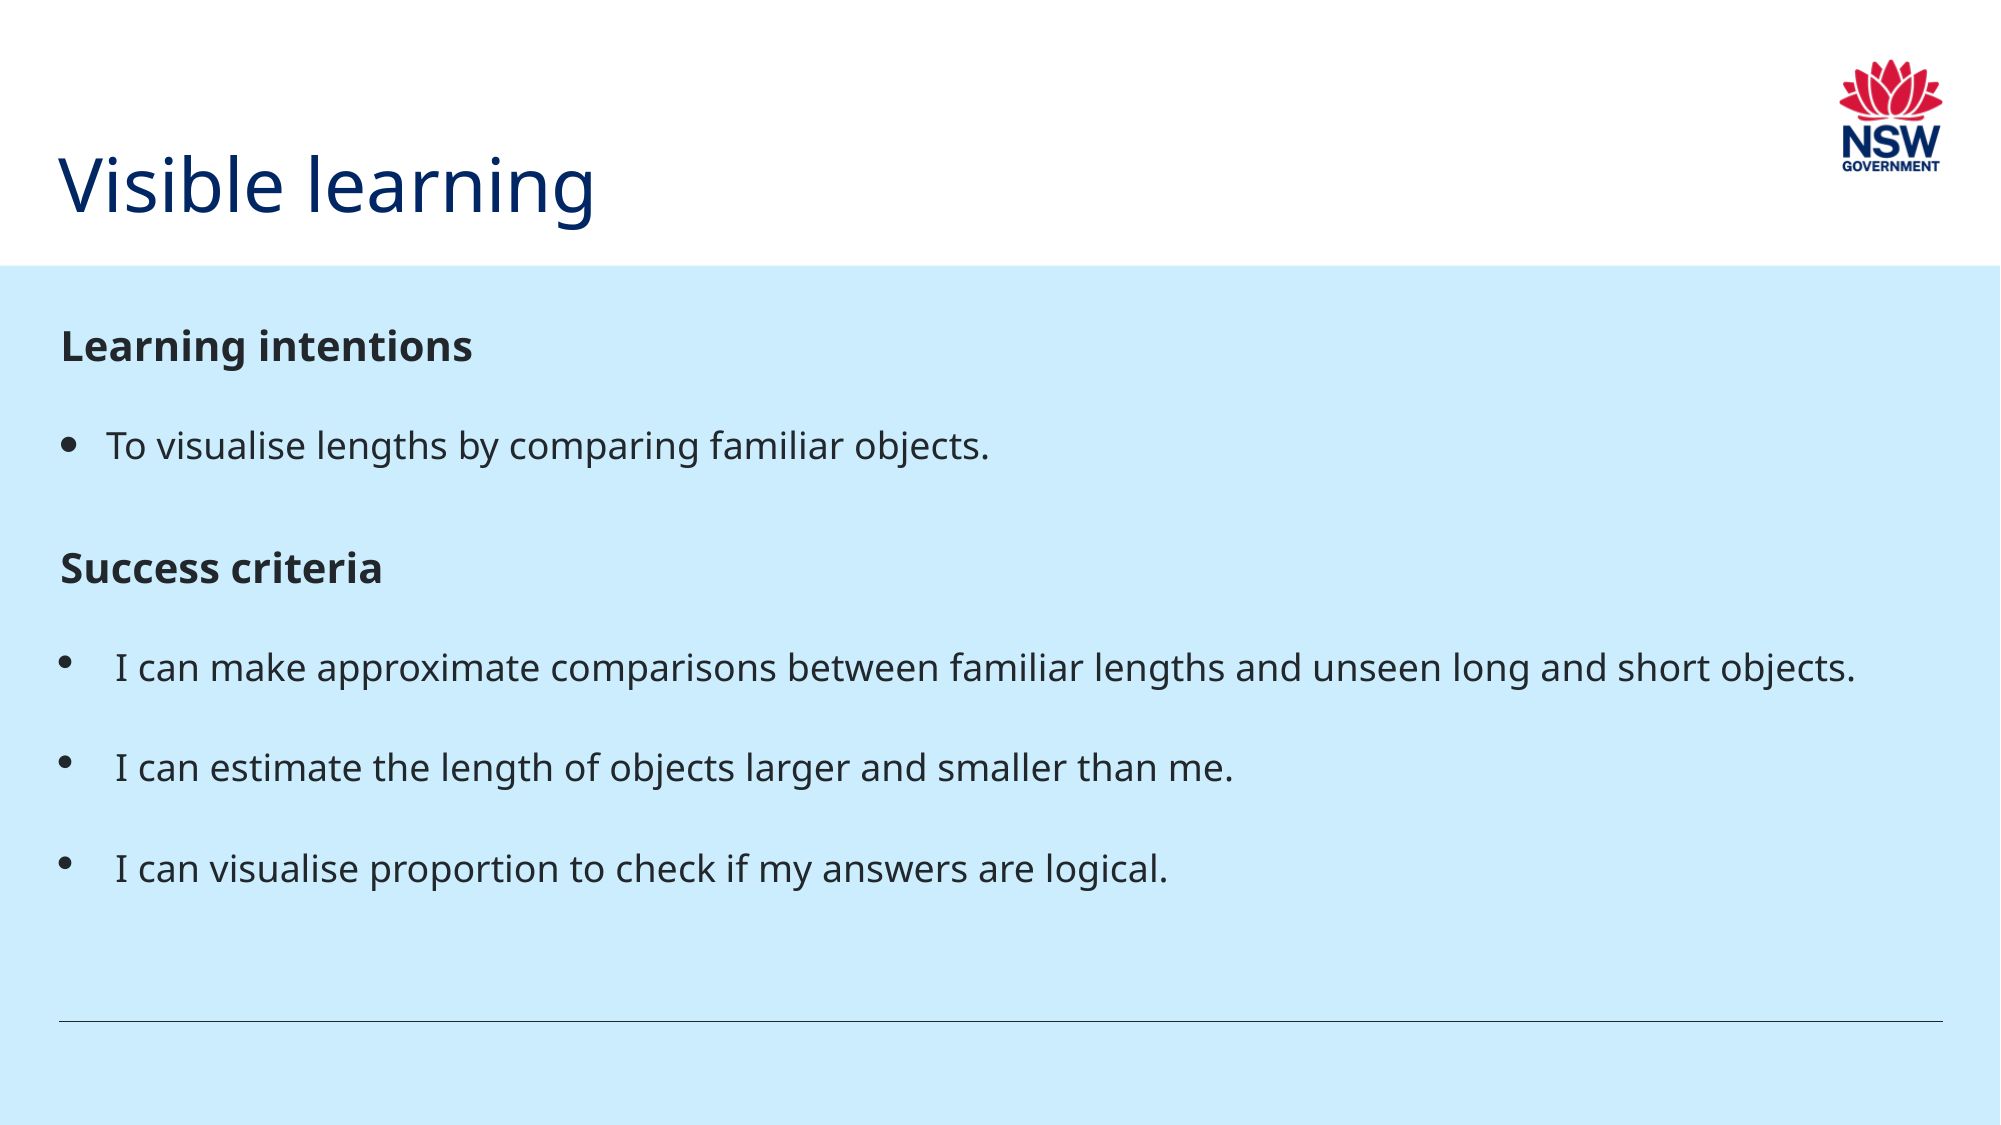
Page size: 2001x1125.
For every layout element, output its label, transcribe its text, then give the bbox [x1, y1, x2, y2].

list Learning intentions To visualise lengths by comparing familiar objects. Success criteria I can make approximate comparisons between familiar lengths and unseen long and short objects. I can estimate the length of objects larger and smaller than me. I can visualise proportion to check if my answers are logical. [59, 295, 1945, 986]
picture [1839, 59, 1943, 172]
title Visible learning [59, 147, 1743, 234]
